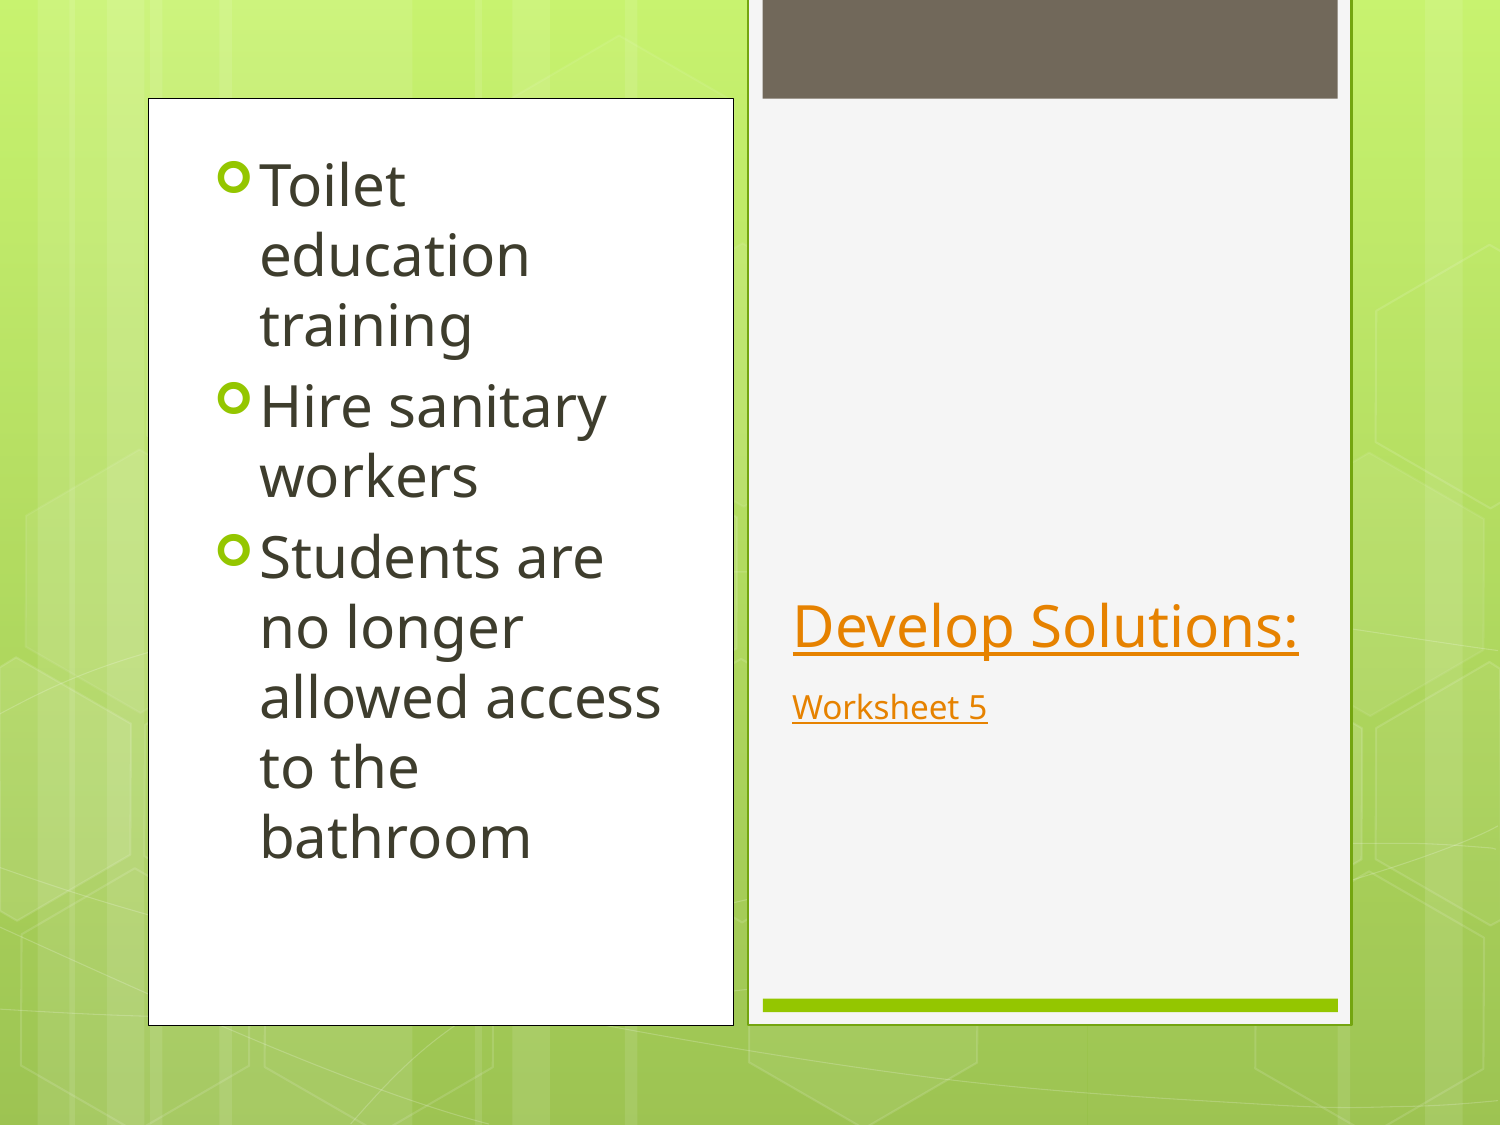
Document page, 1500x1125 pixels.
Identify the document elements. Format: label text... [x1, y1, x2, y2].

list Toilet education training Hire sanitary workers Students are no longer allowed access to the bathroom [187, 140, 695, 986]
list Worksheet 5 [776, 678, 1319, 928]
title Develop Solutions: [777, 435, 1320, 676]
